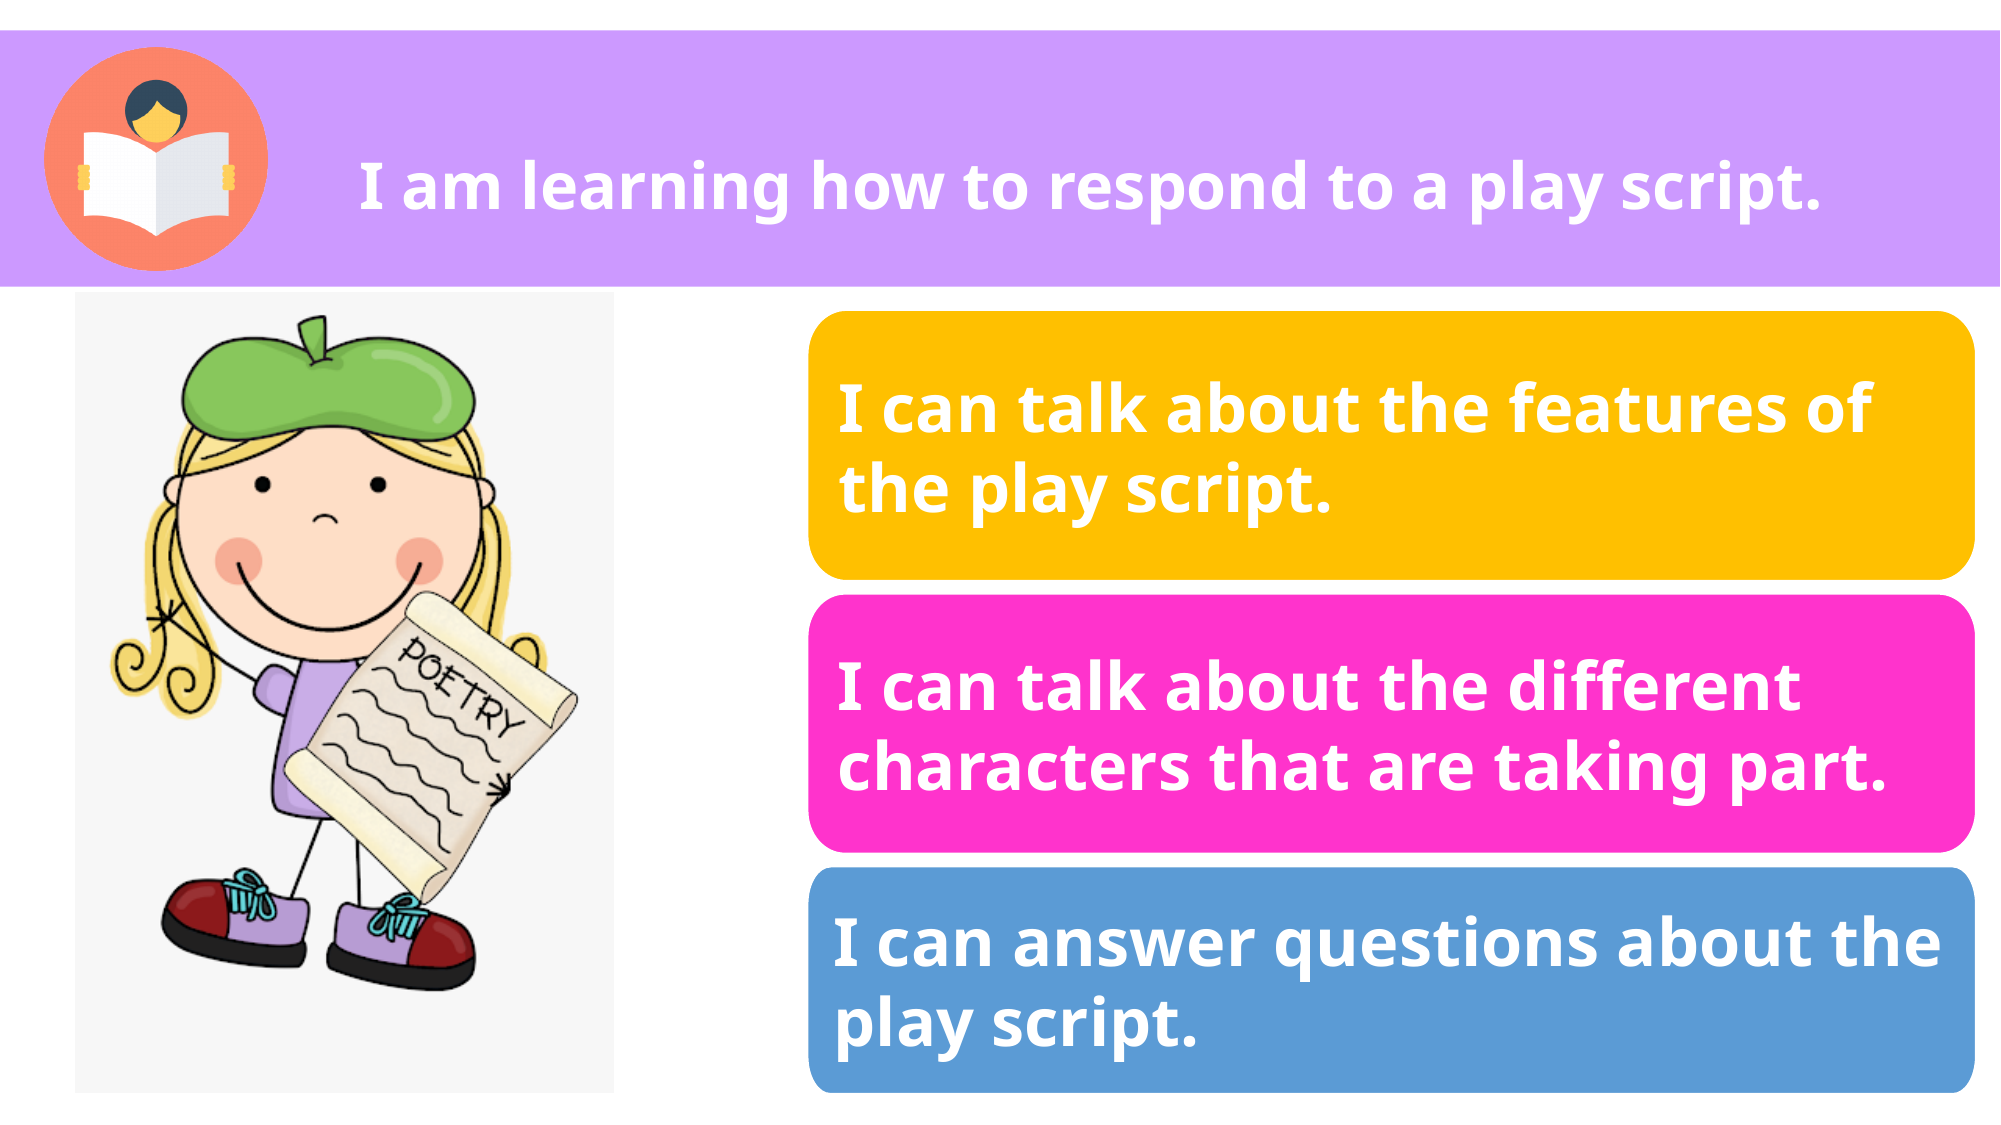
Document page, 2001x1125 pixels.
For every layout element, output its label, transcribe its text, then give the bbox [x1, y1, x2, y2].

picture [44, 47, 268, 271]
title I am learning how to respond to a play script. [344, 18, 1889, 230]
text_box I can answer questions about the play script. [805, 864, 1979, 1097]
text_box I can talk about the different characters that are taking part. [805, 591, 1979, 856]
text_box I can talk about the features of the play script. [805, 307, 1979, 584]
text_box [0, 29, 2000, 288]
picture [74, 292, 614, 1093]
